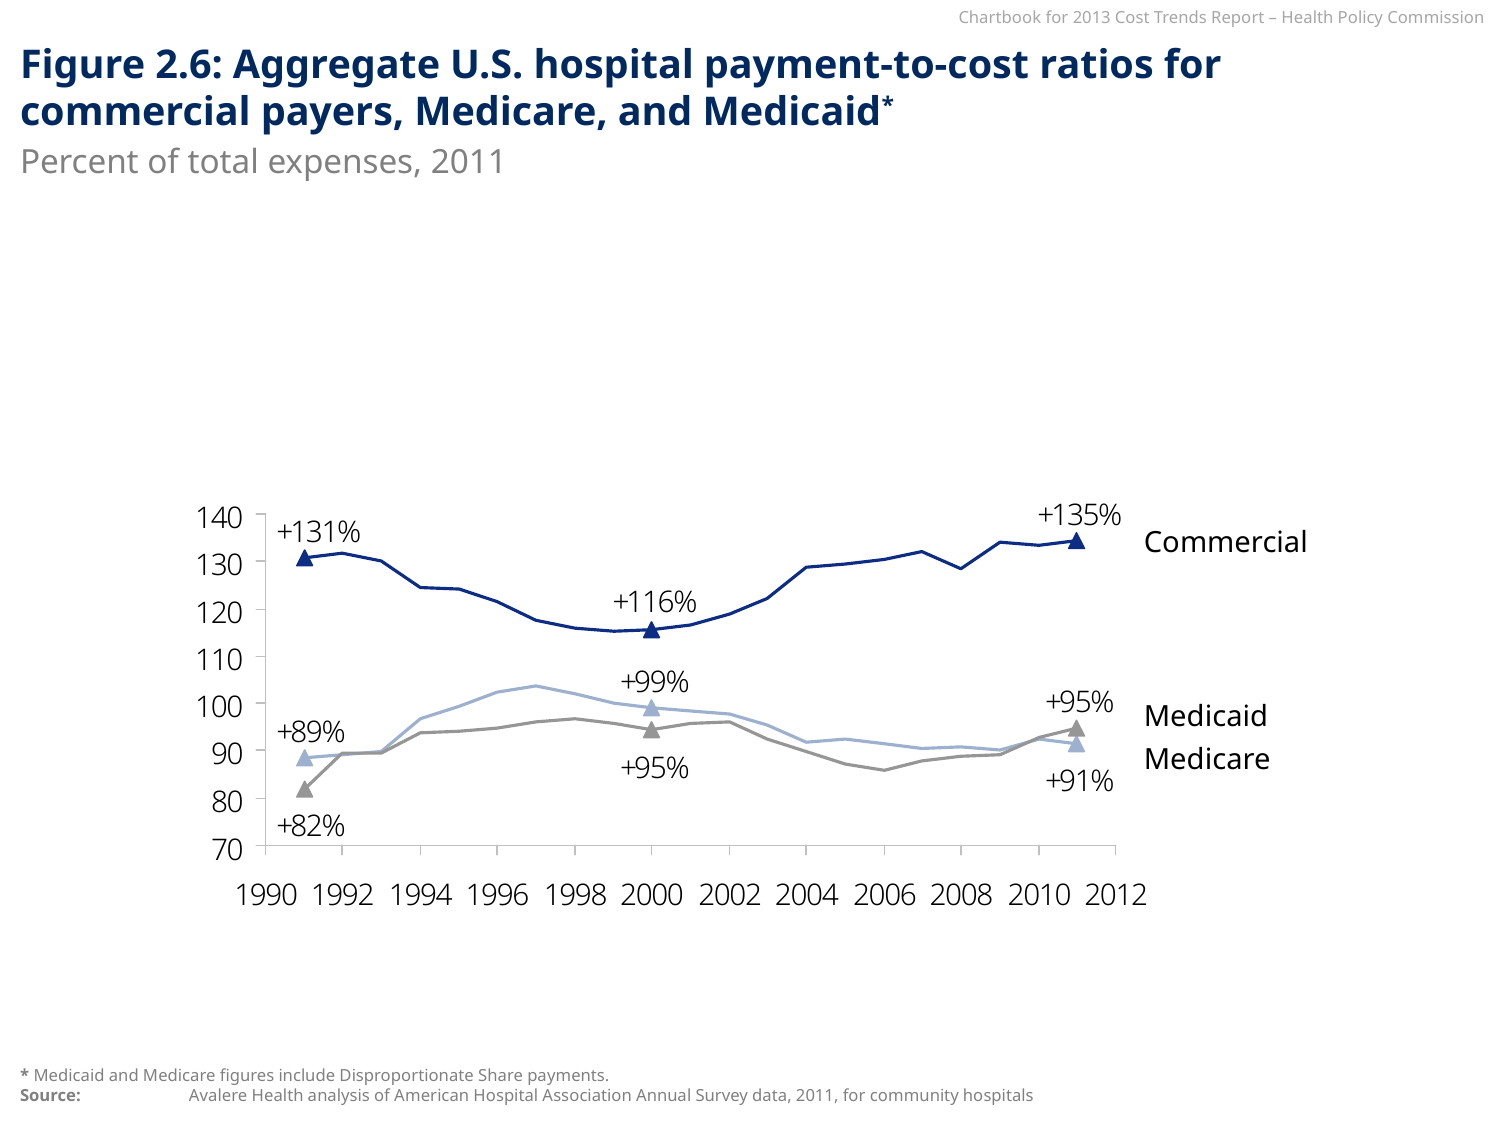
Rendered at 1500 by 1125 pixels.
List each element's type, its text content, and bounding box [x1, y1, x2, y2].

text_box Commercial [1169, 521, 1287, 560]
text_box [174, 462, 1166, 941]
title Figure 2.6: Aggregate U.S. hospital payment-to-cost ratios for commercial payers, Medicare, and Medicaid* [19, 38, 1463, 135]
list Percent of total expenses, 2011 [20, 140, 1463, 186]
list * Medicaid and Medicare figures include Disproportionate Share payments. Source: Avalere Health analysis of American Hospital Association Annual Survey data, 2011, for community hospitals [20, 1064, 1407, 1105]
text_box Medicare [1169, 738, 1257, 777]
text_box Medicaid [1169, 695, 1254, 734]
